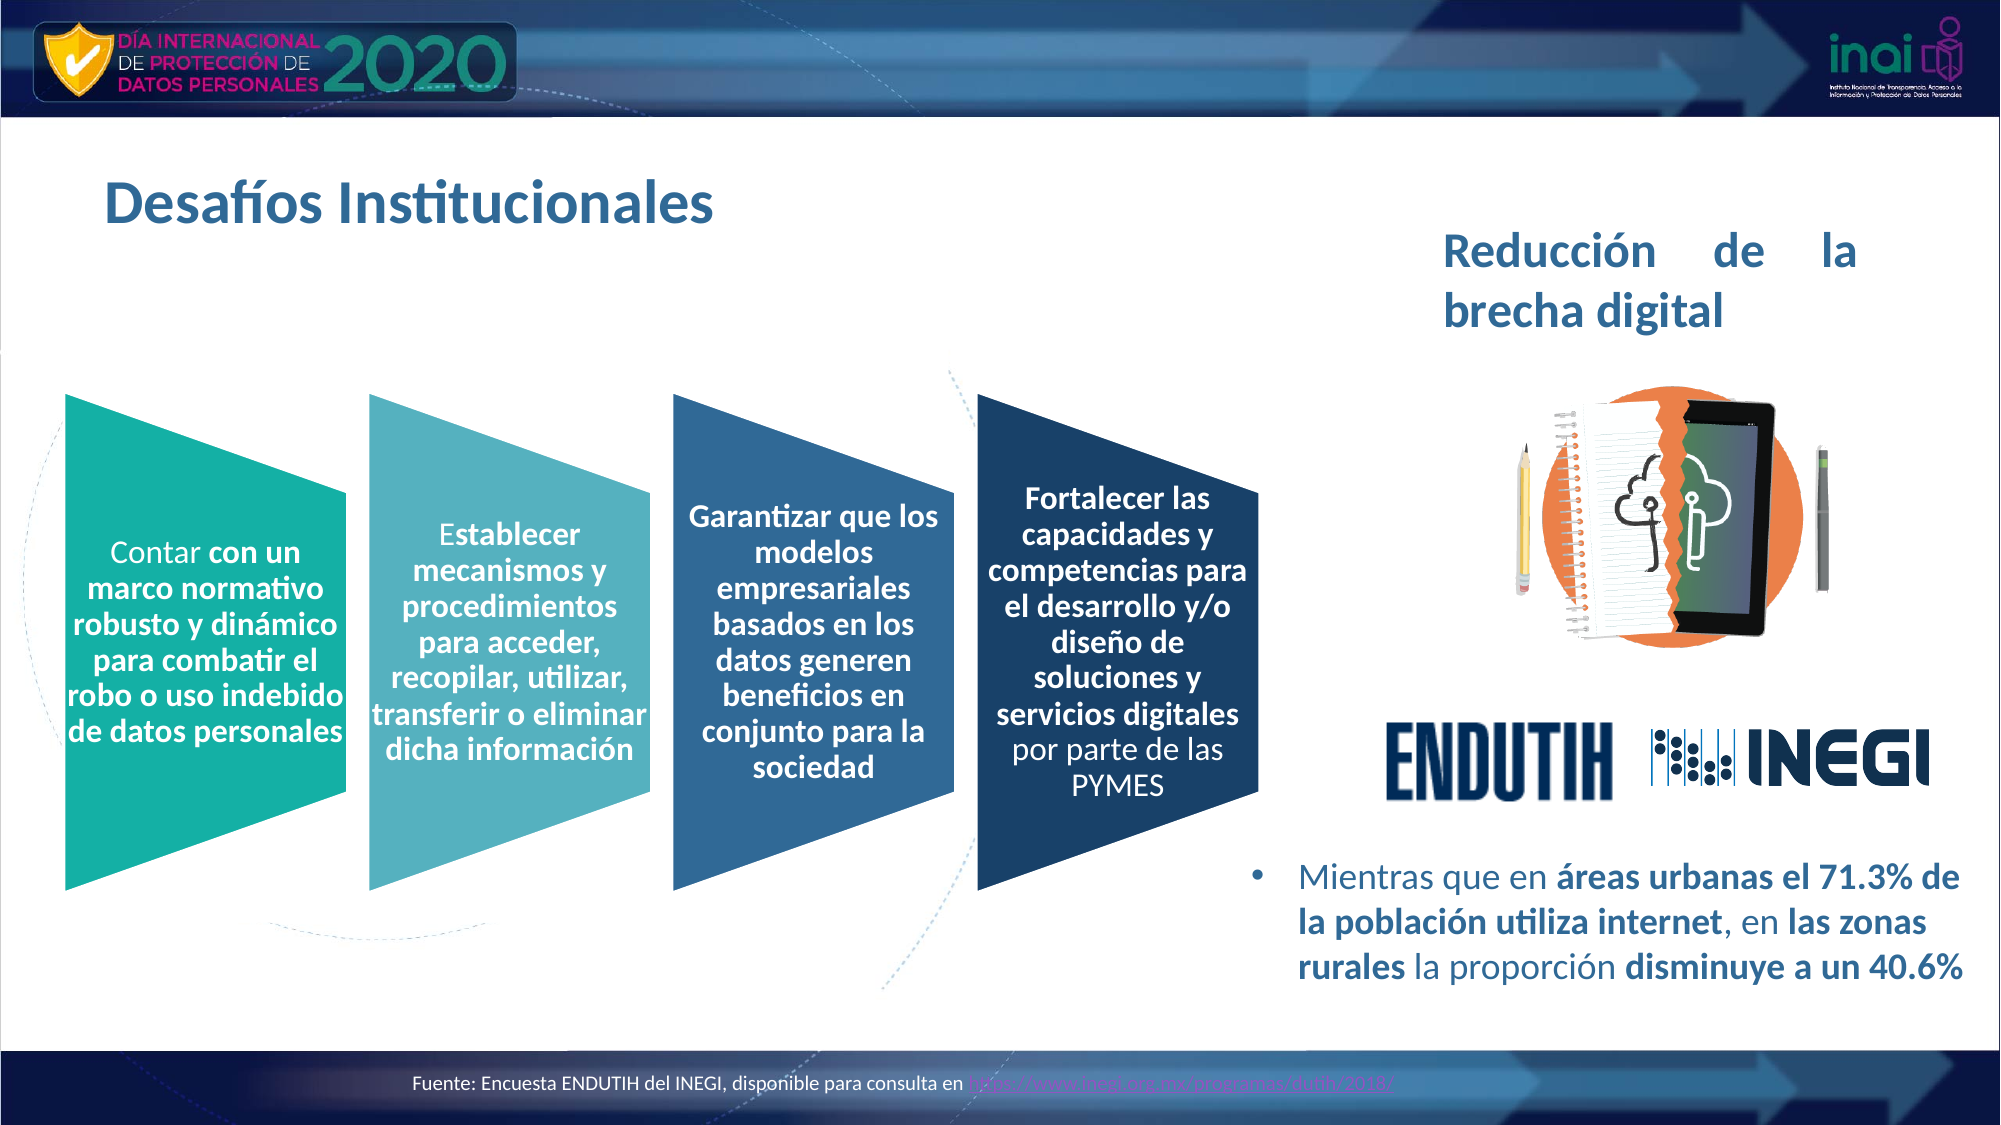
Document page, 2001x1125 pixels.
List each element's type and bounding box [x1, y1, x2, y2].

picture [0, 0, 2000, 1125]
text_box [63, 392, 1260, 893]
